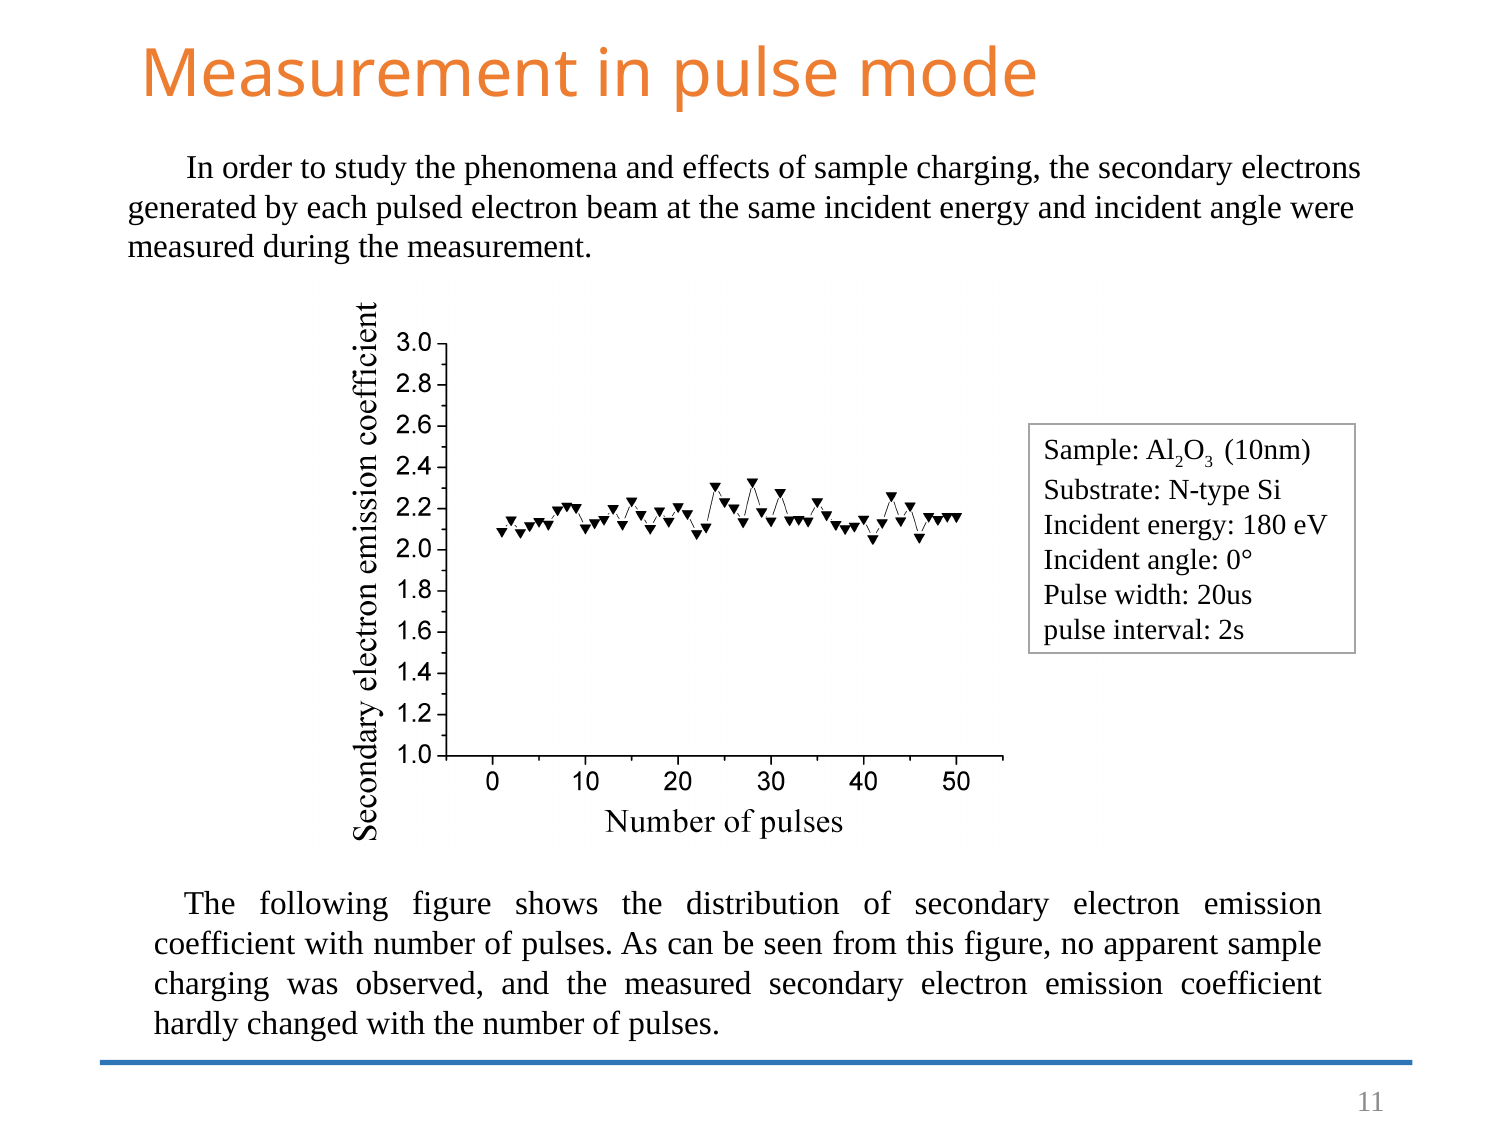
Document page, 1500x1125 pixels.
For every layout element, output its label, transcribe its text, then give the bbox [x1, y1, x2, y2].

text_box The following figure shows the distribution of secondary electron emission coefficient with number of pulses. As can be seen from this figure, no apparent sample charging was observed, and the measured secondary electron emission coefficient hardly changed with the number of pulses. [139, 874, 1340, 1049]
slide_number 11 [1224, 1074, 1401, 1125]
picture [300, 277, 1116, 851]
title Measurement in pulse mode [125, 12, 1313, 137]
text_box Sample: Al2O3 (10nm) Substrate: N-type Si Incident energy: 180 eV Incident angle: 0° Pulse width: 20us pulse interval: 2s [1115, 423, 1356, 654]
list In order to study the phenomena and effects of sample charging, the secondary electrons generated by each pulsed electron beam at the same incident energy and incident angle were measured during the measurement. [112, 137, 1400, 1013]
